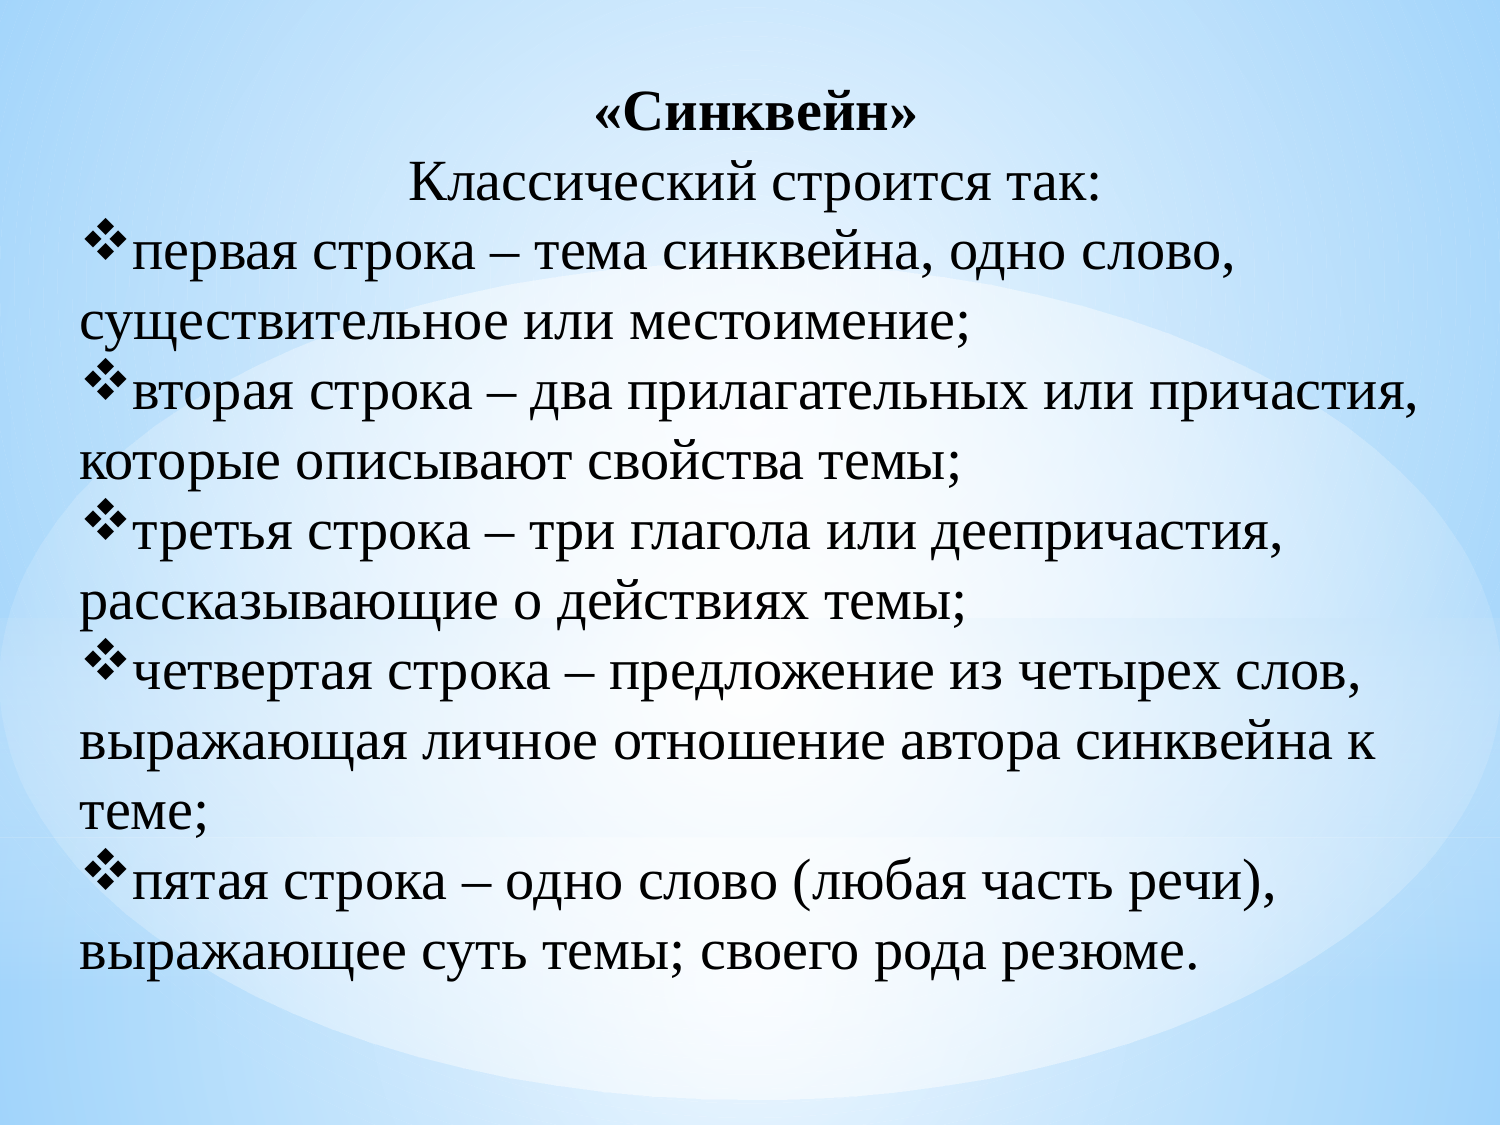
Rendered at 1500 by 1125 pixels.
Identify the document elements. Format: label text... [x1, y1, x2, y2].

text_box «Синквейн» Классический строится так: первая строка – тема синквейна, одно слово, существительное или местоимение; вторая строка – два прилагательных или причастия, которые описывают свойства темы; третья строка – три глагола или деепричастия, рассказывающие о действиях темы; четвертая строка – предложение из четырех слов, выражающая личное отношение автора синквейна к теме; пятая строка – одно слово (любая часть речи), выражающее суть темы; своего рода резюме. [64, 78, 1447, 1076]
